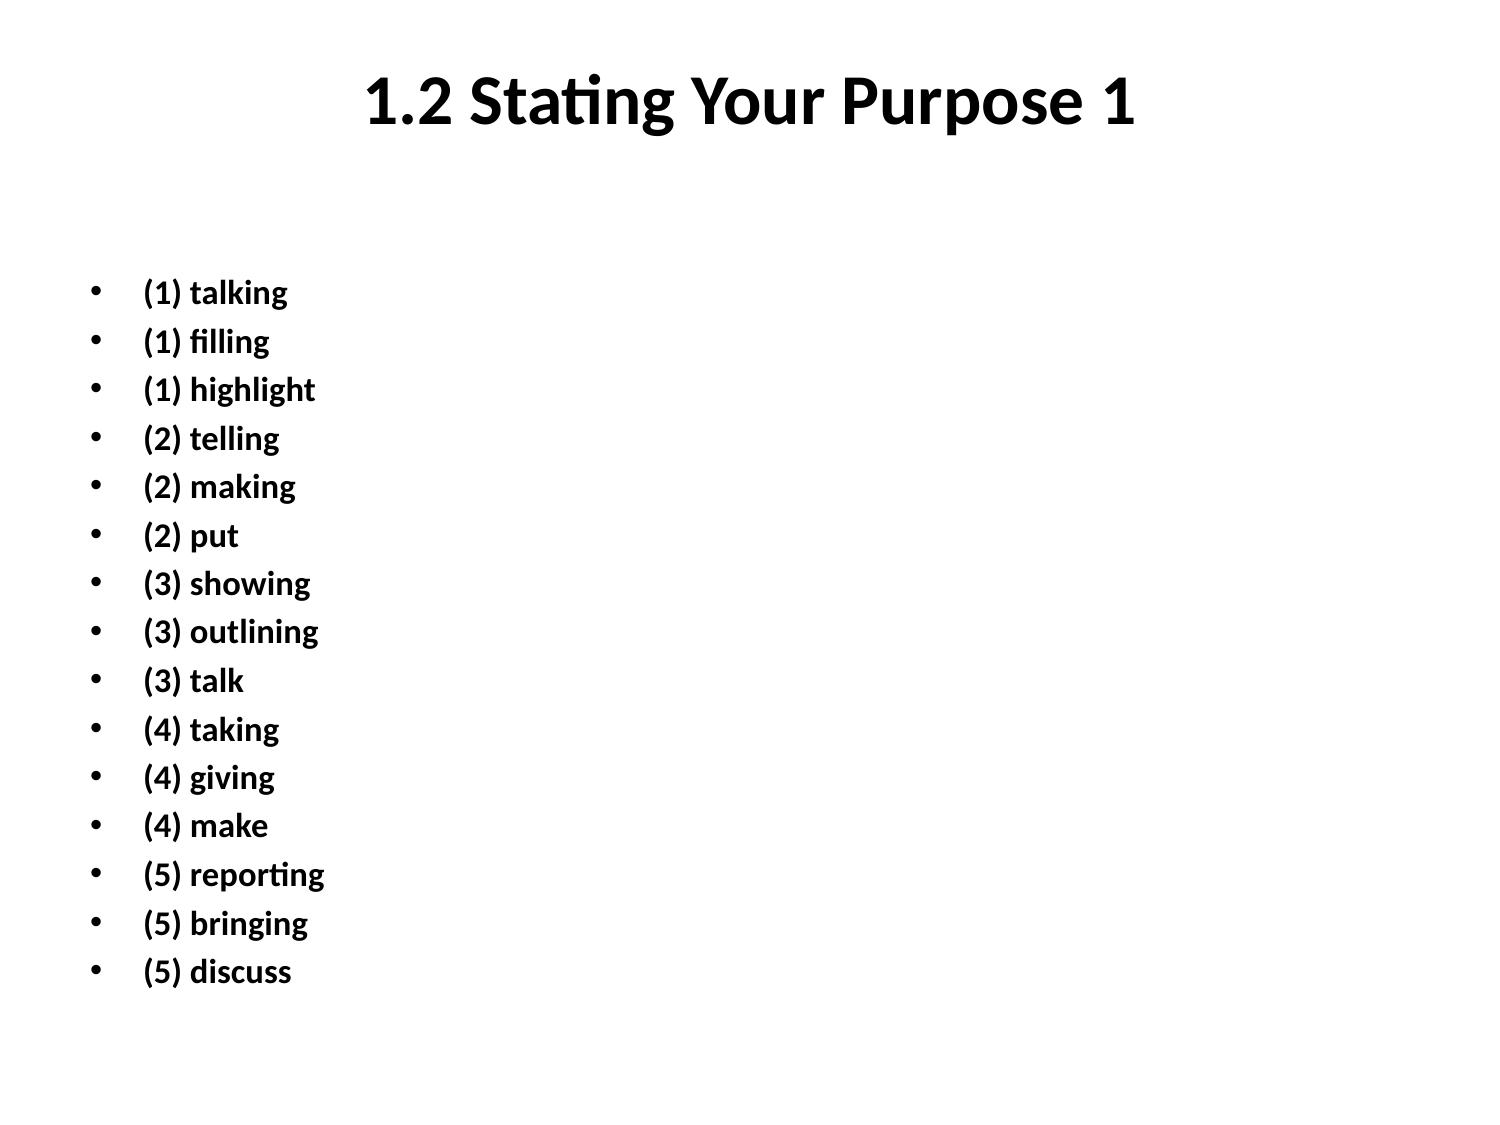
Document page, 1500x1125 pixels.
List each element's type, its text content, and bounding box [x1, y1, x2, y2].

title 1.2 Stating Your Purpose 1 [75, 45, 1425, 233]
list (1) talking (1) filling (1) highlight (2) telling (2) making (2) put (3) showing (3) outlining (3) talk (4) taking (4) giving (4) make (5) reporting (5) bringing (5) discuss [75, 262, 1425, 1005]
